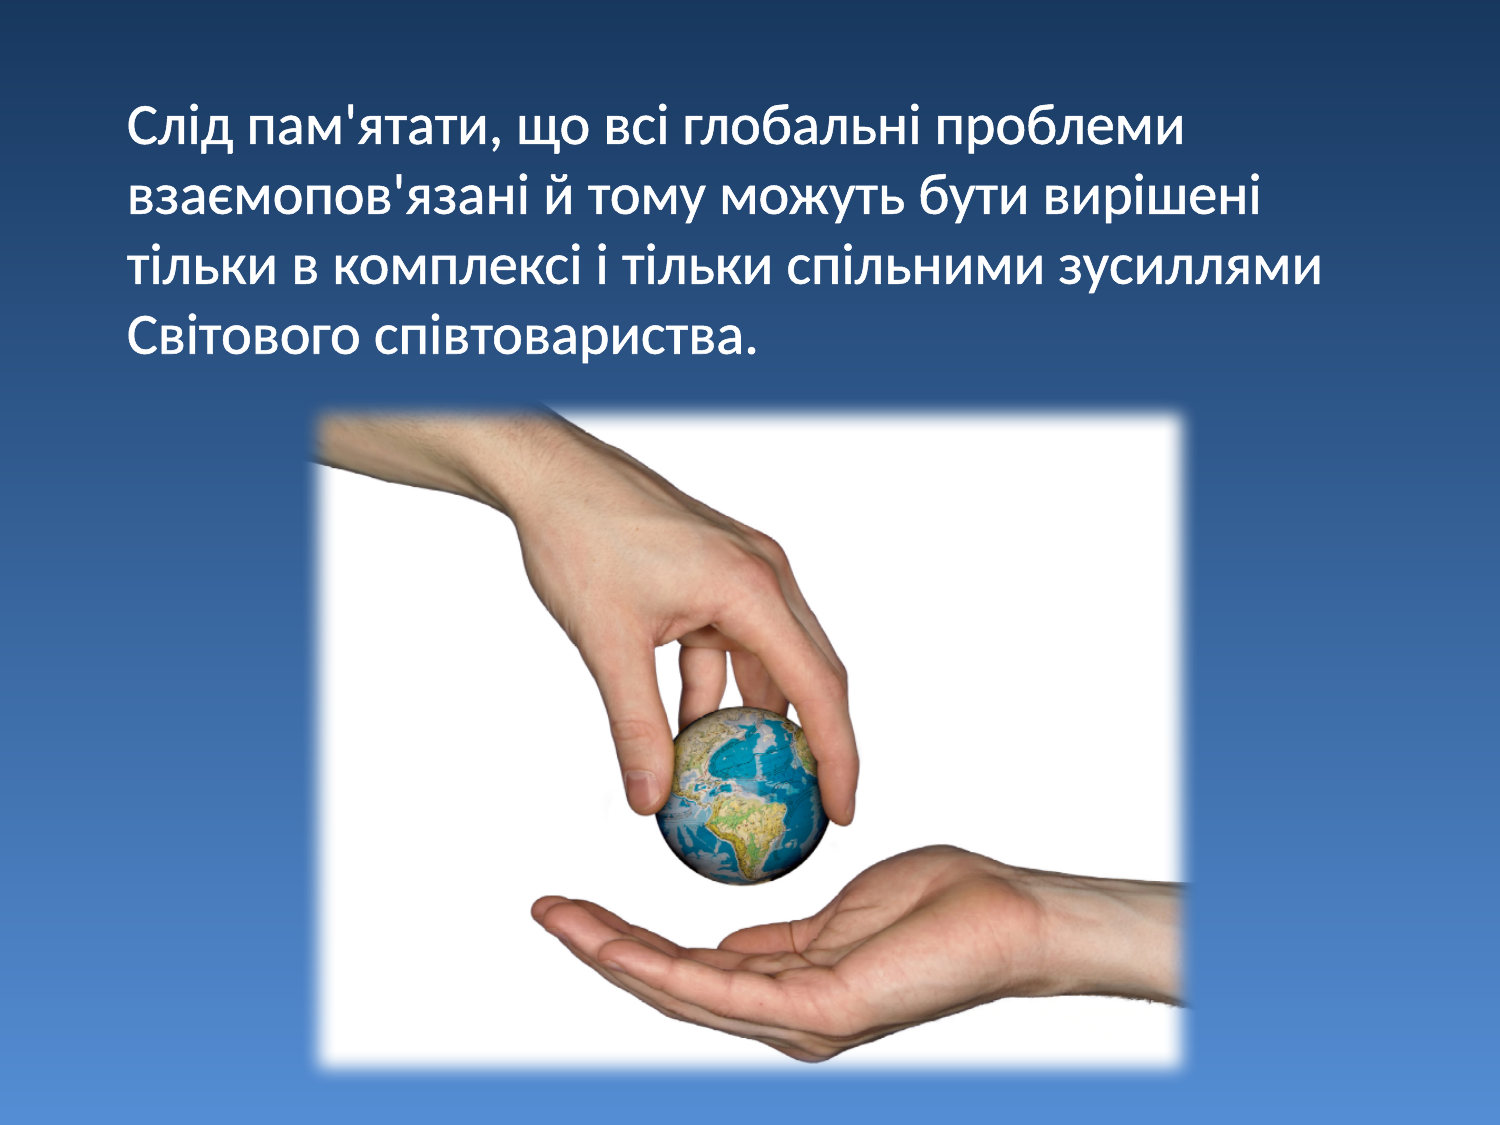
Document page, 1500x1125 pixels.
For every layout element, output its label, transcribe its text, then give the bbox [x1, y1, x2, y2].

picture [300, 396, 1200, 1087]
text_box Слід пам'ятати, що всі глобальні проблеми взаємопов'язані й тому можуть бути вирішені тільки в комплексі і тільки спільними зусиллями Світового співтовариства. [112, 78, 1365, 373]
